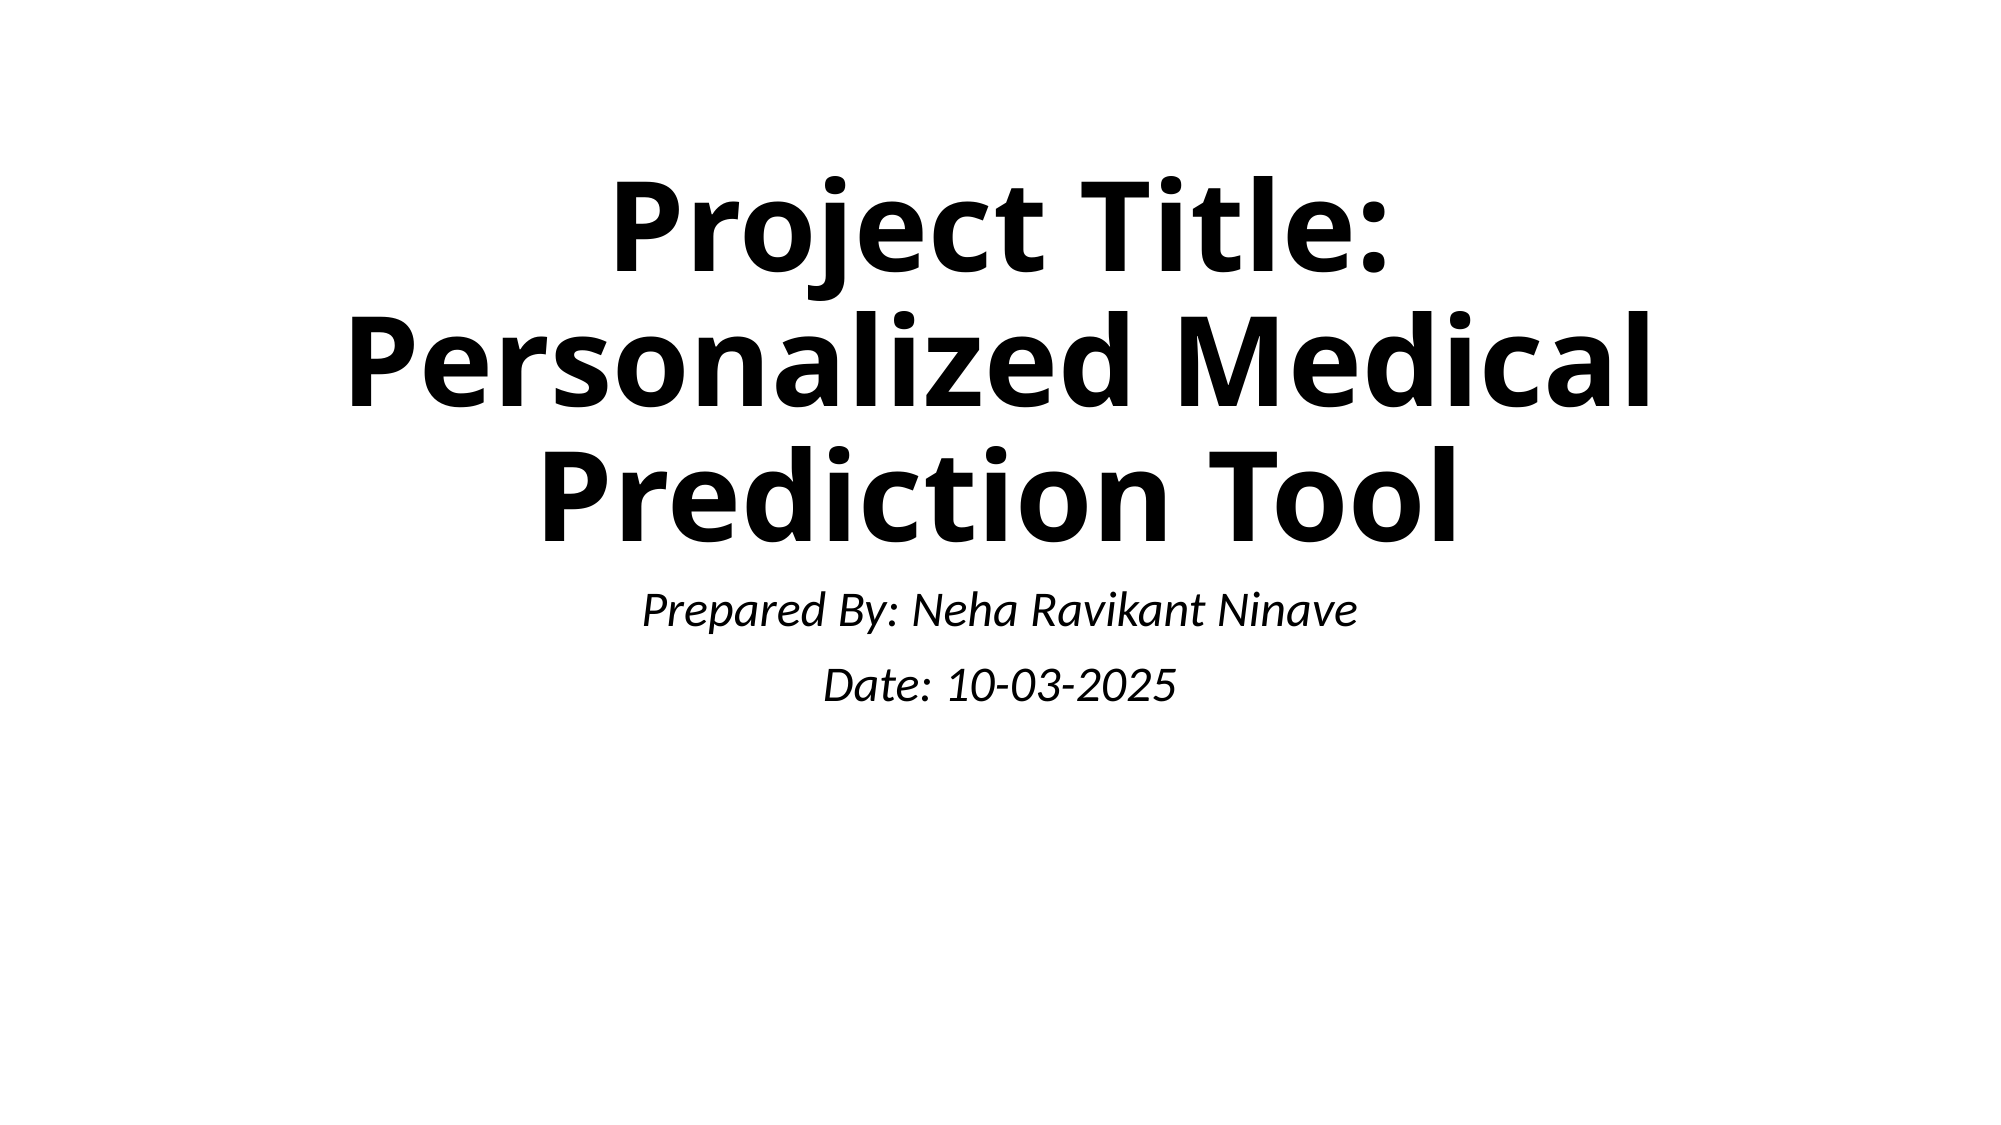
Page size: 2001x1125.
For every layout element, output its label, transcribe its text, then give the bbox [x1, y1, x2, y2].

subtitle Prepared By: Neha Ravikant Ninave Date: 10-03-2025 [249, 575, 1750, 848]
title Project Title: Personalized Medical Prediction Tool [249, 184, 1750, 575]
